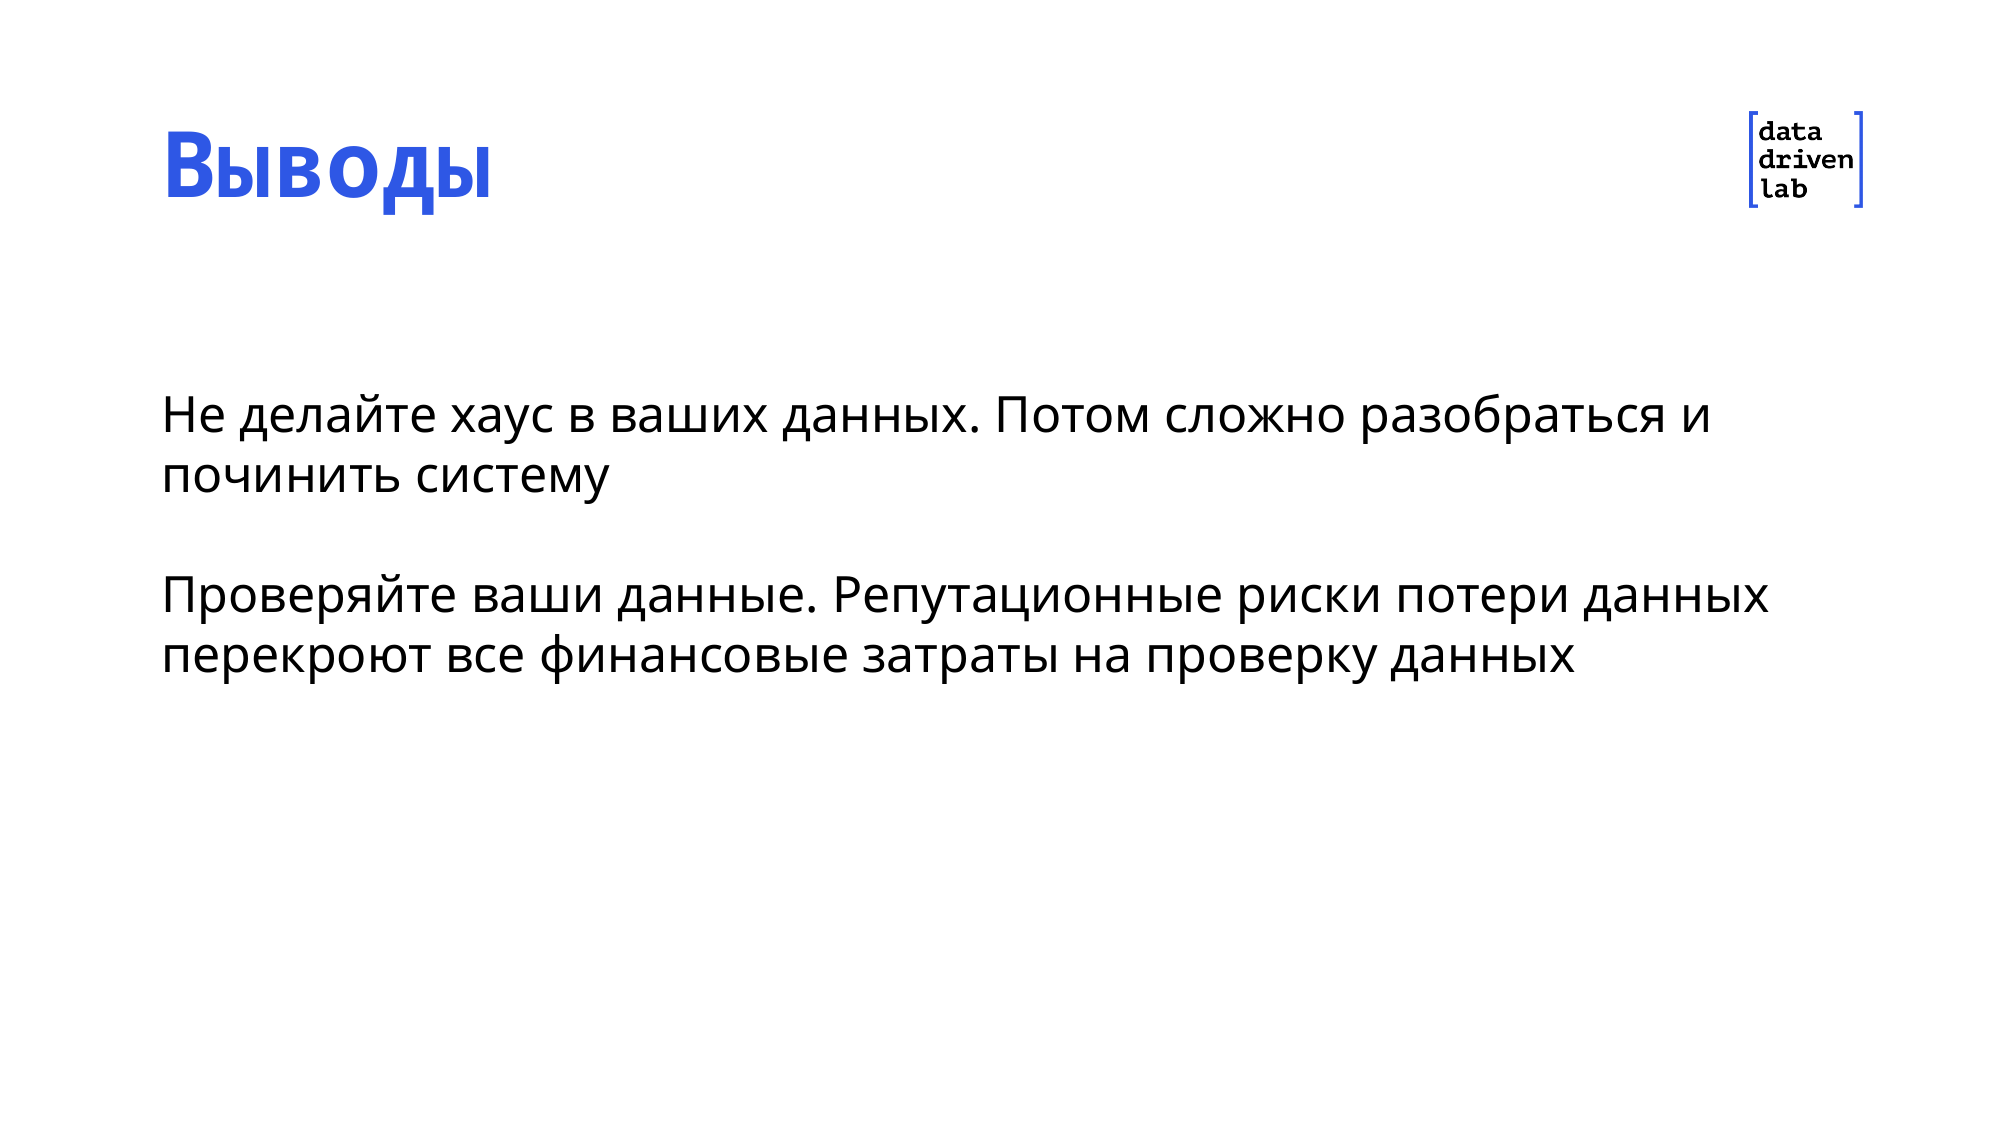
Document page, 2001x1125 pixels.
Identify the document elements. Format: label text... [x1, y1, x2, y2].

picture [1749, 111, 1863, 119]
text_box Выводы [146, 119, 1940, 322]
text_box 3 [881, 472, 1101, 675]
text_box Не делайте хаус в ваших данных. Потом сложно разобраться и починить систему Проверяйте ваши данные. Репутационные риски потери данных перекроют все финансовые затраты на проверку данных [146, 374, 1843, 690]
